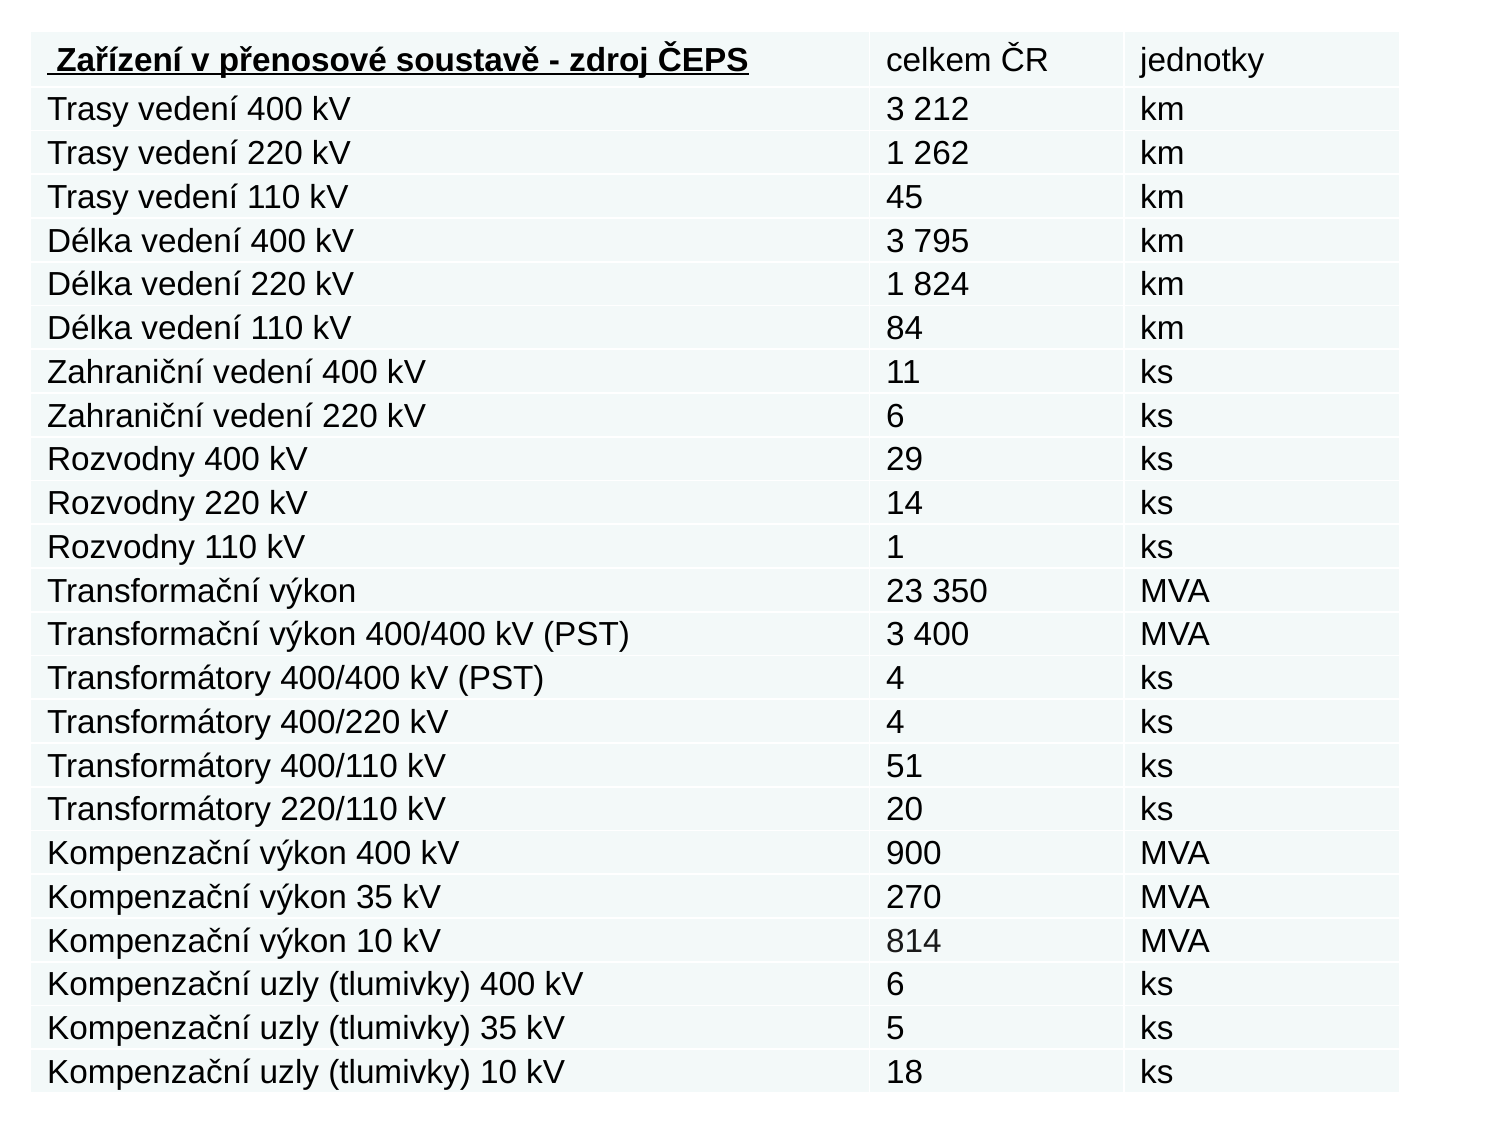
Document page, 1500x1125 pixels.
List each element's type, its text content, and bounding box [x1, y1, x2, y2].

table_cell Kompenzační uzly (tlumivky) 400 kV [31, 963, 869, 1005]
table_cell 11 [870, 350, 1123, 392]
table_cell ks [1125, 438, 1399, 480]
table_cell km [1125, 306, 1399, 348]
table_cell km [1125, 88, 1399, 130]
table_cell 1 [870, 525, 1123, 567]
table_cell 1 824 [870, 263, 1123, 305]
table_cell 3 212 [870, 88, 1123, 130]
table_cell Kompenzační výkon 35 kV [31, 875, 869, 917]
table_cell ks [1125, 744, 1399, 786]
table_cell Kompenzační uzly (tlumivky) 10 kV [31, 1050, 869, 1092]
table_cell 4 [870, 700, 1123, 742]
table_cell Zahraniční vedení 400 kV [31, 350, 869, 392]
table_cell 5 [870, 1006, 1123, 1048]
table_cell ks [1125, 394, 1399, 436]
table_cell Transformátory 400/400 kV (PST) [31, 656, 869, 698]
table_cell Trasy vedení 400 kV [31, 88, 869, 130]
table_cell 29 [870, 438, 1123, 480]
table_cell ks [1125, 656, 1399, 698]
table_cell Transformátory 400/110 kV [31, 744, 869, 786]
table_cell 84 [870, 306, 1123, 348]
table_cell MVA [1125, 569, 1399, 611]
table_cell ks [1125, 1006, 1399, 1048]
table_cell 3 400 [870, 613, 1123, 655]
table_cell Trasy vedení 220 kV [31, 131, 869, 173]
table_cell 23 350 [870, 569, 1123, 611]
table_cell Kompenzační výkon 400 kV [31, 831, 869, 873]
table_cell Trasy vedení 110 kV [31, 175, 869, 217]
table_cell Rozvodny 400 kV [31, 438, 869, 480]
table_cell Délka vedení 220 kV [31, 263, 869, 305]
table_cell MVA [1125, 919, 1399, 961]
table_cell Kompenzační uzly (tlumivky) 35 kV [31, 1006, 869, 1048]
table_cell ks [1125, 788, 1399, 830]
table_cell km [1125, 131, 1399, 173]
table_cell Transformační výkon [31, 569, 869, 611]
table_cell ks [1125, 963, 1399, 1005]
table_cell ks [1125, 350, 1399, 392]
table_header celkem ČR [870, 32, 1123, 86]
table_cell km [1125, 263, 1399, 305]
table_cell 51 [870, 744, 1123, 786]
table_cell MVA [1125, 613, 1399, 655]
table_cell Rozvodny 110 kV [31, 525, 869, 567]
table_cell Délka vedení 110 kV [31, 306, 869, 348]
table_cell MVA [1125, 875, 1399, 917]
table_cell 3 795 [870, 219, 1123, 261]
table_cell 814 [870, 919, 1123, 961]
table_cell 270 [870, 875, 1123, 917]
table_cell 900 [870, 831, 1123, 873]
table_cell Zahraniční vedení 220 kV [31, 394, 869, 436]
table_cell Transformátory 400/220 kV [31, 700, 869, 742]
table_cell ks [1125, 1050, 1399, 1092]
table_header jednotky [1125, 32, 1399, 86]
table_cell 6 [870, 963, 1123, 1005]
table_cell 45 [870, 175, 1123, 217]
table_cell km [1125, 175, 1399, 217]
table_cell Kompenzační výkon 10 kV [31, 919, 869, 961]
table_cell Transformační výkon 400/400 kV (PST) [31, 613, 869, 655]
table_cell ks [1125, 525, 1399, 567]
table_cell 18 [870, 1050, 1123, 1092]
table_cell ks [1125, 481, 1399, 523]
table_cell Transformátory 220/110 kV [31, 788, 869, 830]
table_cell MVA [1125, 831, 1399, 873]
table_cell 6 [870, 394, 1123, 436]
table_cell 14 [870, 481, 1123, 523]
table_cell km [1125, 219, 1399, 261]
table_cell 20 [870, 788, 1123, 830]
table_cell 4 [870, 656, 1123, 698]
table_cell ks [1125, 700, 1399, 742]
table_cell Délka vedení 400 kV [31, 219, 869, 261]
table_header Zařízení v přenosové soustavě - zdroj ČEPS [31, 32, 869, 86]
table_cell 1 262 [870, 131, 1123, 173]
table_cell Rozvodny 220 kV [31, 481, 869, 523]
